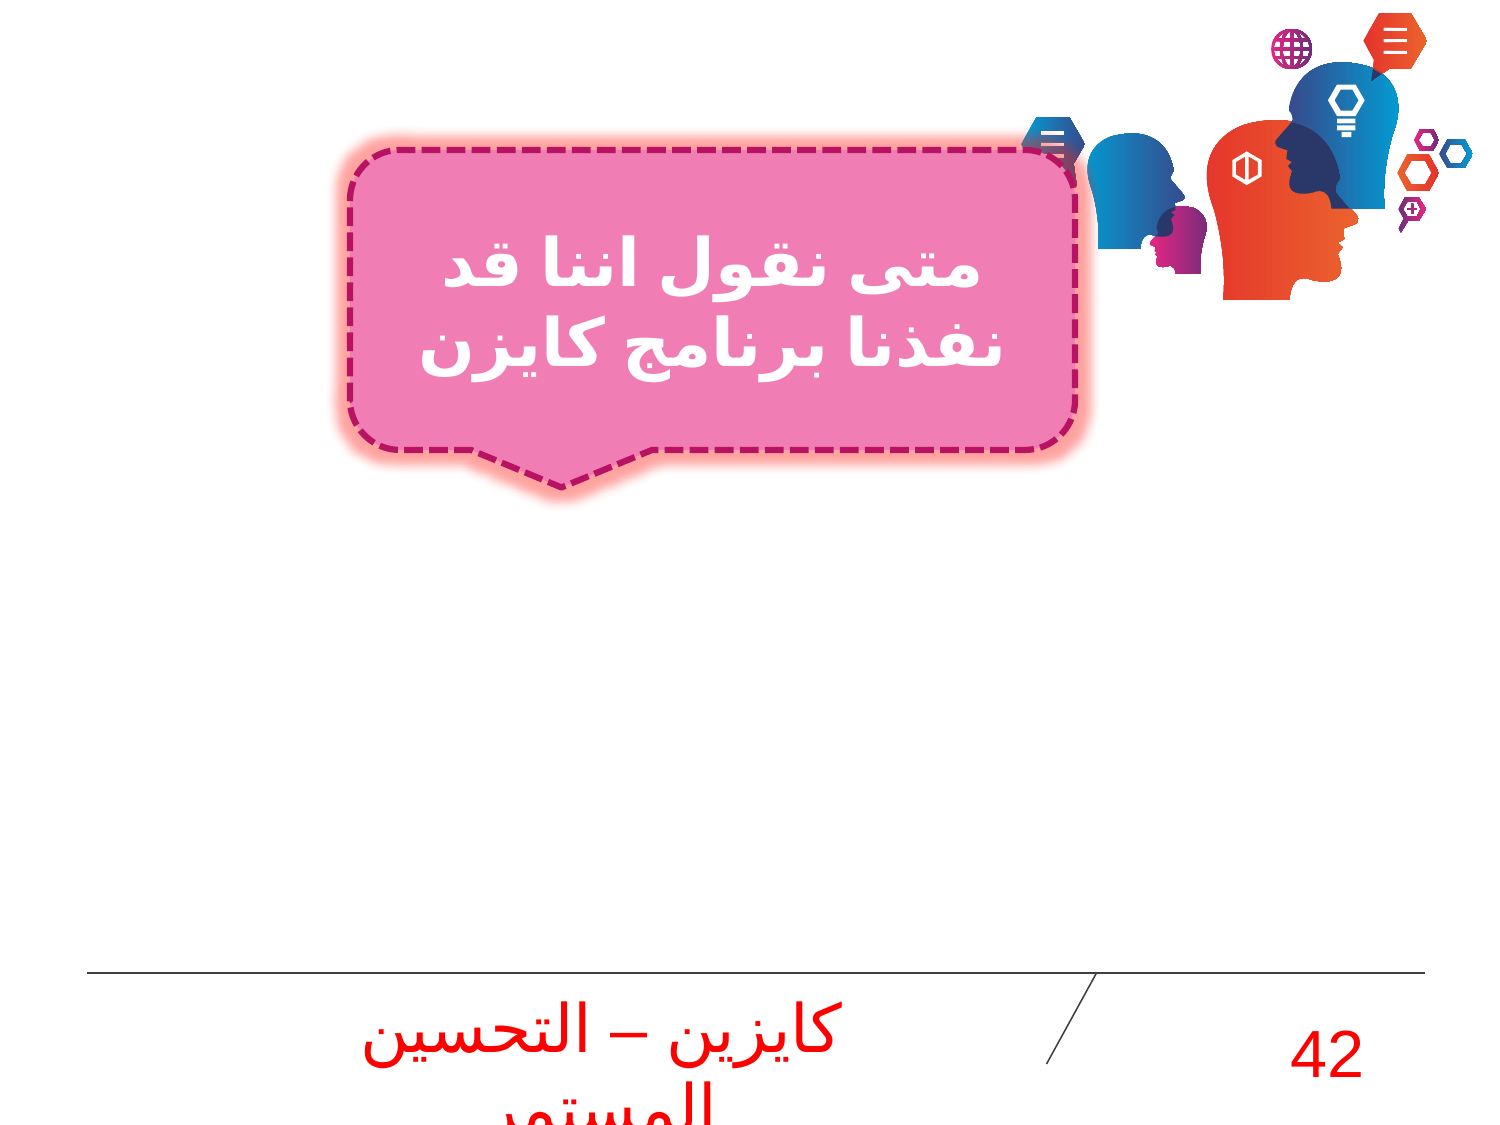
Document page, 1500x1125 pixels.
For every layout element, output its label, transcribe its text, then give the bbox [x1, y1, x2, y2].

text_box 42 [1229, 1005, 1425, 1075]
text_box كايزين – التحسين المستمر [299, 980, 903, 1050]
text_box متى نقول اننا قد نفذنا برنامج كايزن [347, 147, 1078, 490]
